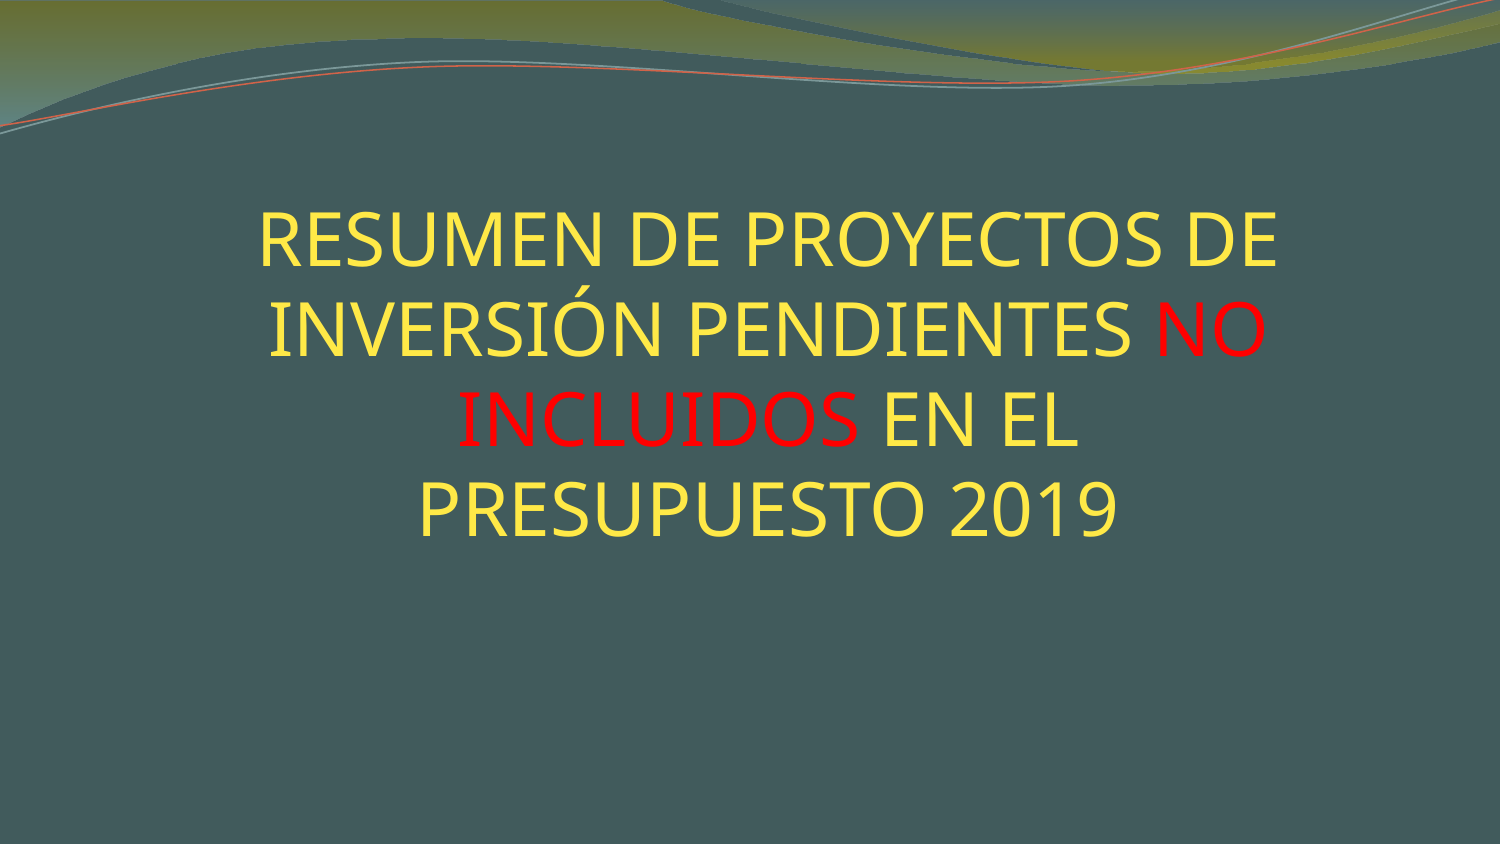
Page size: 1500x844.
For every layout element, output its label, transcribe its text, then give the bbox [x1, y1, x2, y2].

text_box RESUMEN DE PROYECTOS DE INVERSIÓN PENDIENTES NO INCLUIDOS EN EL PRESUPUESTO 2019 [212, 184, 1325, 560]
